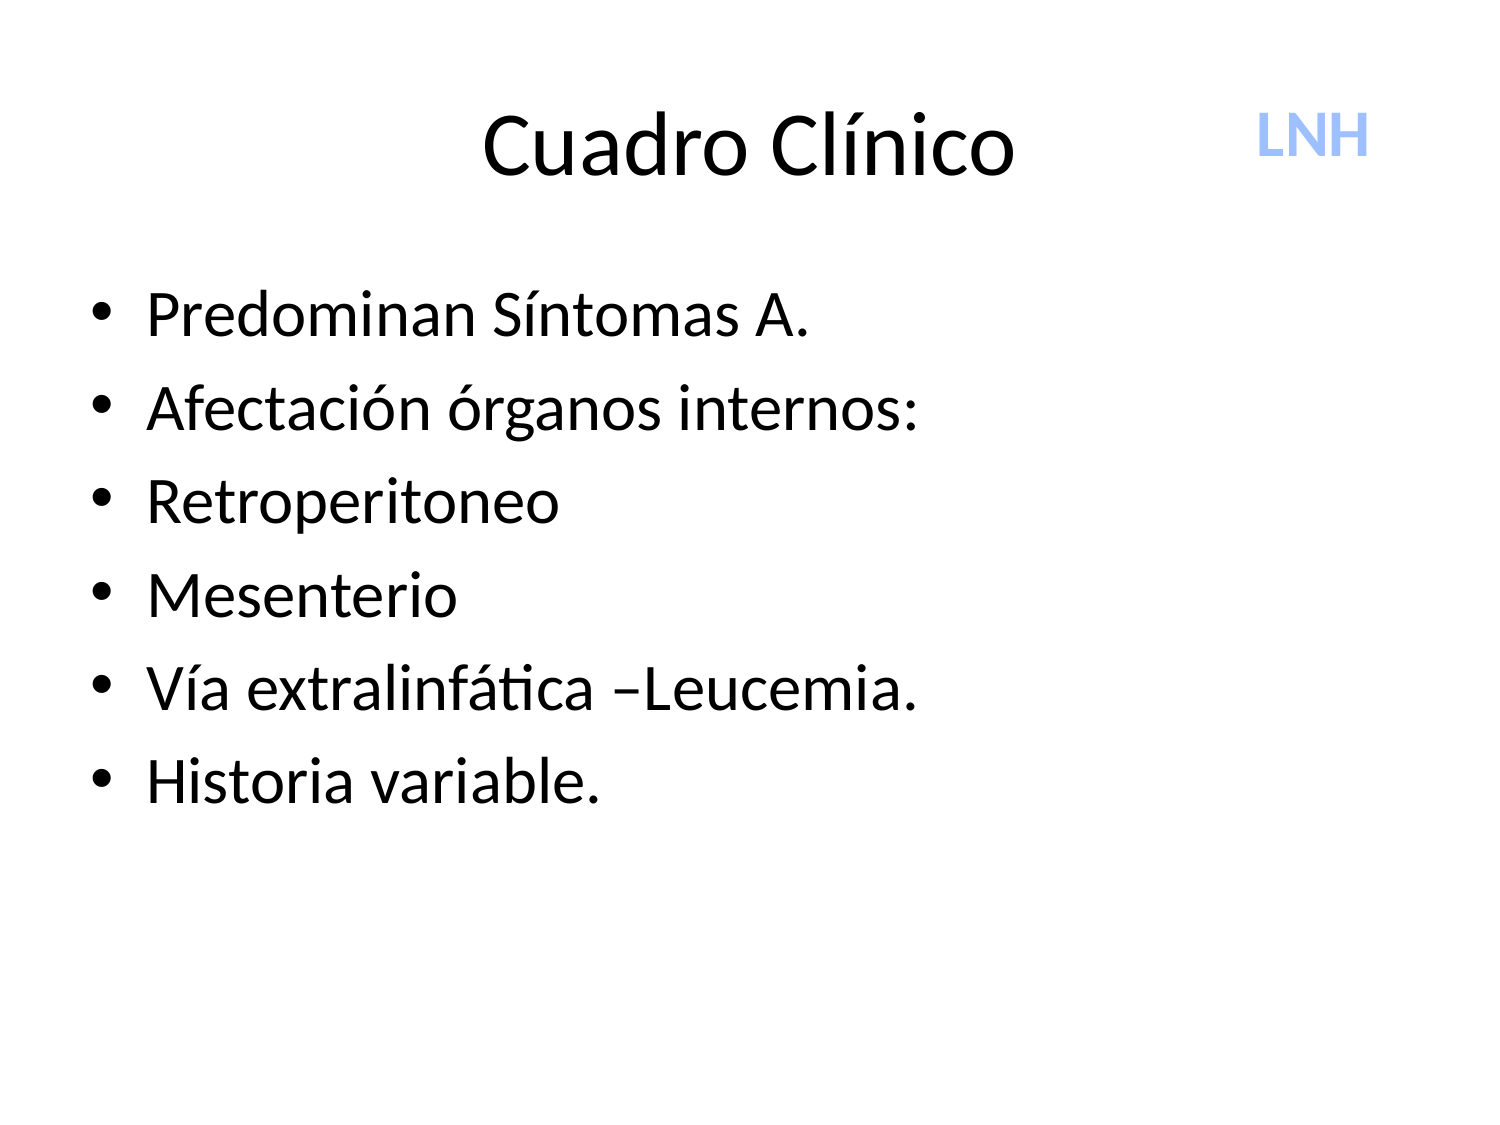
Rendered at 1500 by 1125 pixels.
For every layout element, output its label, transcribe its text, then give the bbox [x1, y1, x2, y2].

text_box LNH [1242, 81, 1442, 177]
list Predominan Síntomas A. Afectación órganos internos: Retroperitoneo Mesenterio Vía extralinfática –Leucemia. Historia variable. [75, 262, 1425, 1005]
title Cuadro Clínico [75, 45, 1425, 233]
